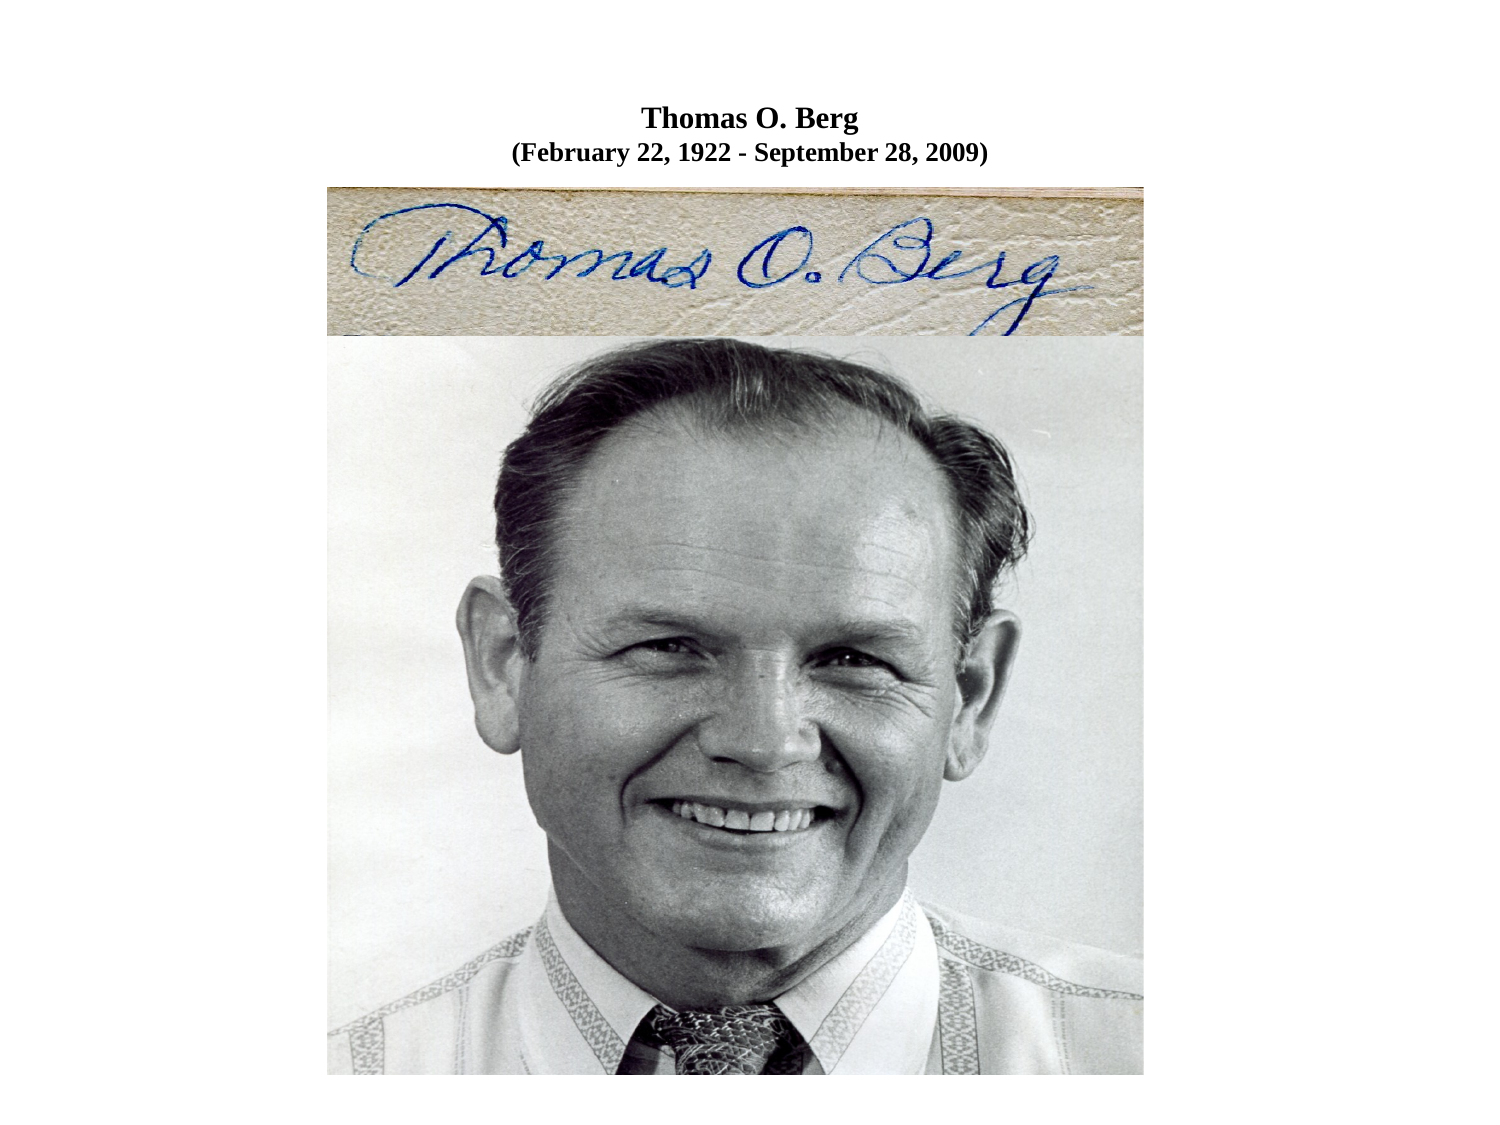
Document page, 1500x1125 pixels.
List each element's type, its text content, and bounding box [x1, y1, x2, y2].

title Thomas O. Berg (February 22, 1922 - September 28, 2009) [75, 45, 1425, 277]
picture [326, 186, 1144, 351]
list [326, 359, 1144, 1076]
